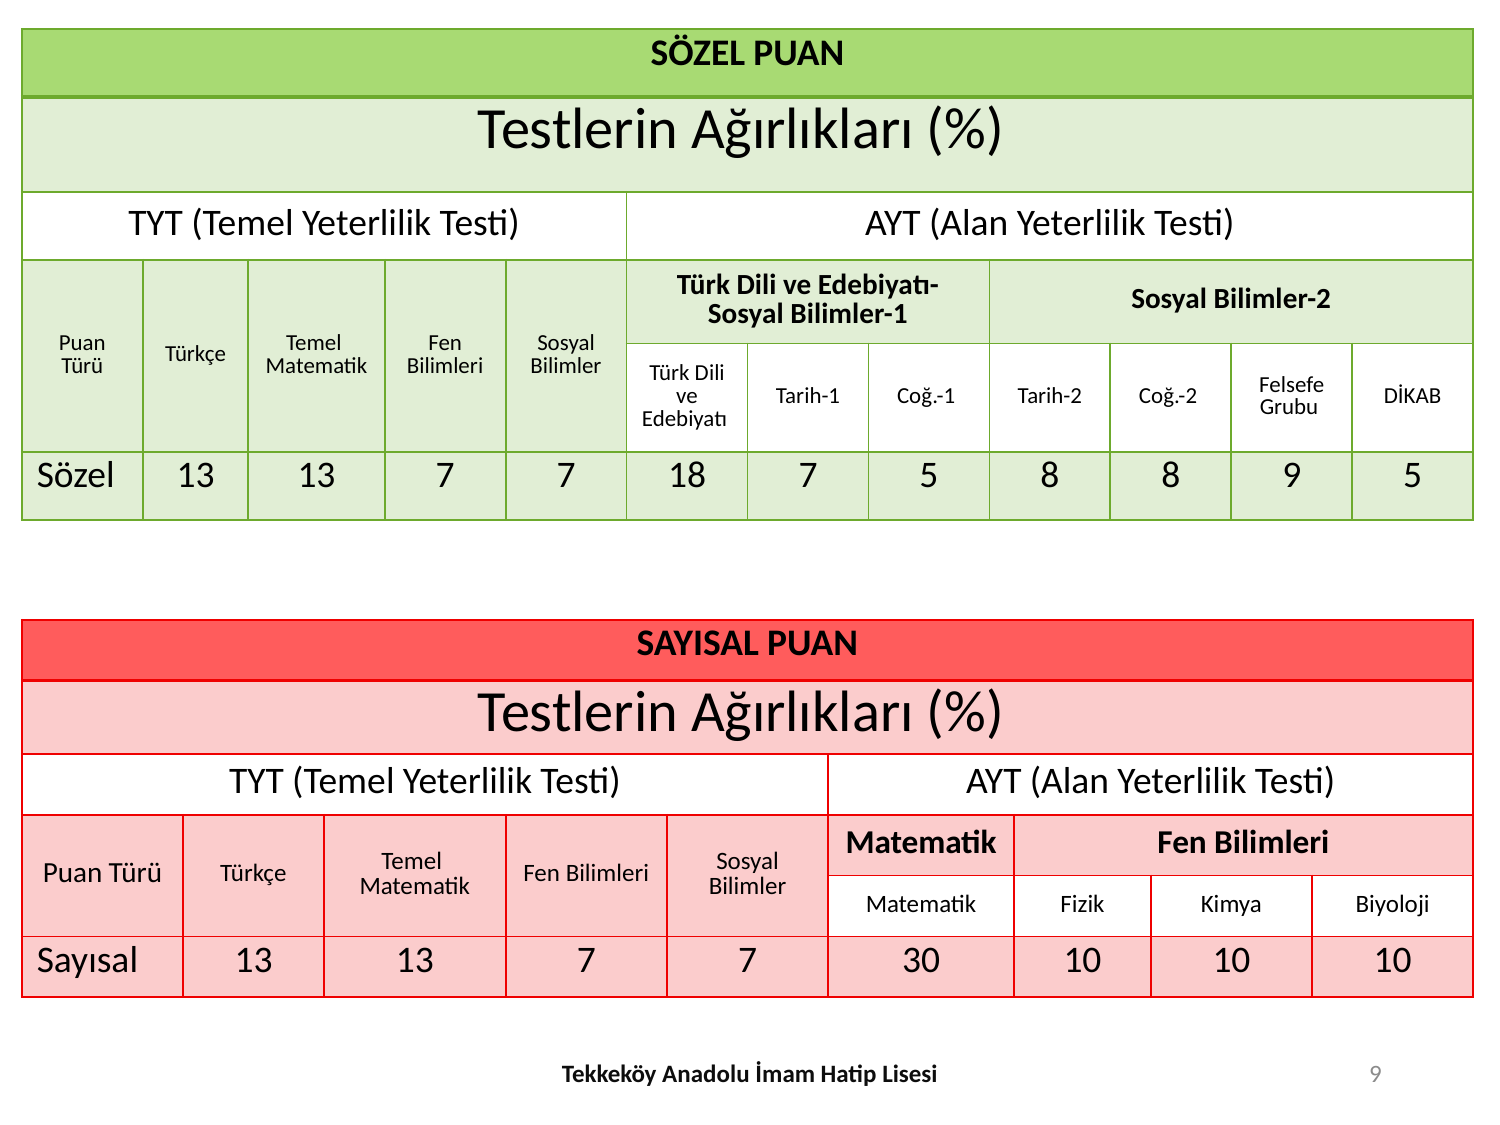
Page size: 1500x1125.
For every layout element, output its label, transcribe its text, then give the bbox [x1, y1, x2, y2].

table_cell Temel Matematik [249, 261, 384, 451]
table_cell Puan Türü [23, 261, 142, 451]
table_cell Matematik [829, 876, 1013, 936]
table_cell Coğ.-1 [869, 344, 989, 451]
table_cell TYT (Temel Yeterlilik Testi) [23, 755, 827, 814]
table_cell AYT (Alan Yeterlilik Testi) [829, 755, 1472, 814]
table_cell 13 [144, 453, 247, 519]
table_cell 10 [1015, 937, 1150, 996]
table_cell 9 [1232, 453, 1351, 519]
table_cell Tarih-2 [990, 344, 1109, 451]
table_cell 7 [507, 453, 626, 519]
table_cell AYT (Alan Yeterlilik Testi) [627, 193, 1472, 259]
table_cell Tarih-1 [748, 344, 868, 451]
table_cell DİKAB [1353, 344, 1472, 451]
table_cell TYT (Temel Yeterlilik Testi) [23, 193, 626, 259]
slide_number 9 [1059, 1042, 1397, 1103]
table_cell 10 [1313, 937, 1472, 996]
table_cell Fen Bilimleri [507, 816, 666, 936]
table_cell Testlerin Ağırlıkları (%) [23, 682, 1472, 753]
table_cell 7 [668, 937, 827, 996]
table_cell Puan Türü [23, 816, 182, 936]
table_cell Biyoloji [1313, 876, 1472, 936]
table_cell Kimya [1152, 876, 1311, 936]
table_cell Türkçe [144, 261, 247, 451]
footer Tekkeköy Anadolu İmam Hatip Lisesi [496, 1042, 1004, 1103]
table_cell 7 [507, 937, 666, 996]
table_cell 8 [990, 453, 1109, 519]
table_cell Testlerin Ağırlıkları (%) [23, 99, 1472, 191]
table_cell 13 [184, 937, 323, 996]
table_cell 18 [627, 453, 747, 519]
table_cell 13 [325, 937, 505, 996]
table_cell 7 [748, 453, 868, 519]
table_cell Türkçe [184, 816, 323, 936]
table_cell Fen Bilimleri [1015, 816, 1472, 875]
table_cell Sosyal Bilimler-2 [990, 261, 1472, 343]
table_cell Coğ.-2 [1111, 344, 1230, 451]
table_header SAYISAL PUAN [23, 621, 1472, 679]
table_cell Sosyal Bilimler [507, 261, 626, 451]
table_cell Sayısal [23, 937, 182, 996]
table_cell Sözel [23, 453, 142, 519]
table_cell Felsefe Grubu [1232, 344, 1351, 451]
table_cell Türk Dili ve Edebiyatı- Sosyal Bilimler-1 [627, 261, 989, 343]
table_cell Temel Matematik [325, 816, 505, 936]
table_cell 10 [1152, 937, 1311, 996]
table_cell Fizik [1015, 876, 1150, 936]
table_cell 30 [829, 937, 1013, 996]
table_cell 5 [869, 453, 989, 519]
table_cell Matematik [829, 816, 1013, 875]
table_cell Türk Dili ve Edebiyatı [627, 344, 747, 451]
table_cell Sosyal Bilimler [668, 816, 827, 936]
table_cell 7 [386, 453, 505, 519]
table_header SÖZEL PUAN [23, 30, 1472, 95]
table_cell Fen Bilimleri [386, 261, 505, 451]
table_cell 8 [1111, 453, 1230, 519]
table_cell 13 [249, 453, 384, 519]
table_cell 5 [1353, 453, 1472, 519]
